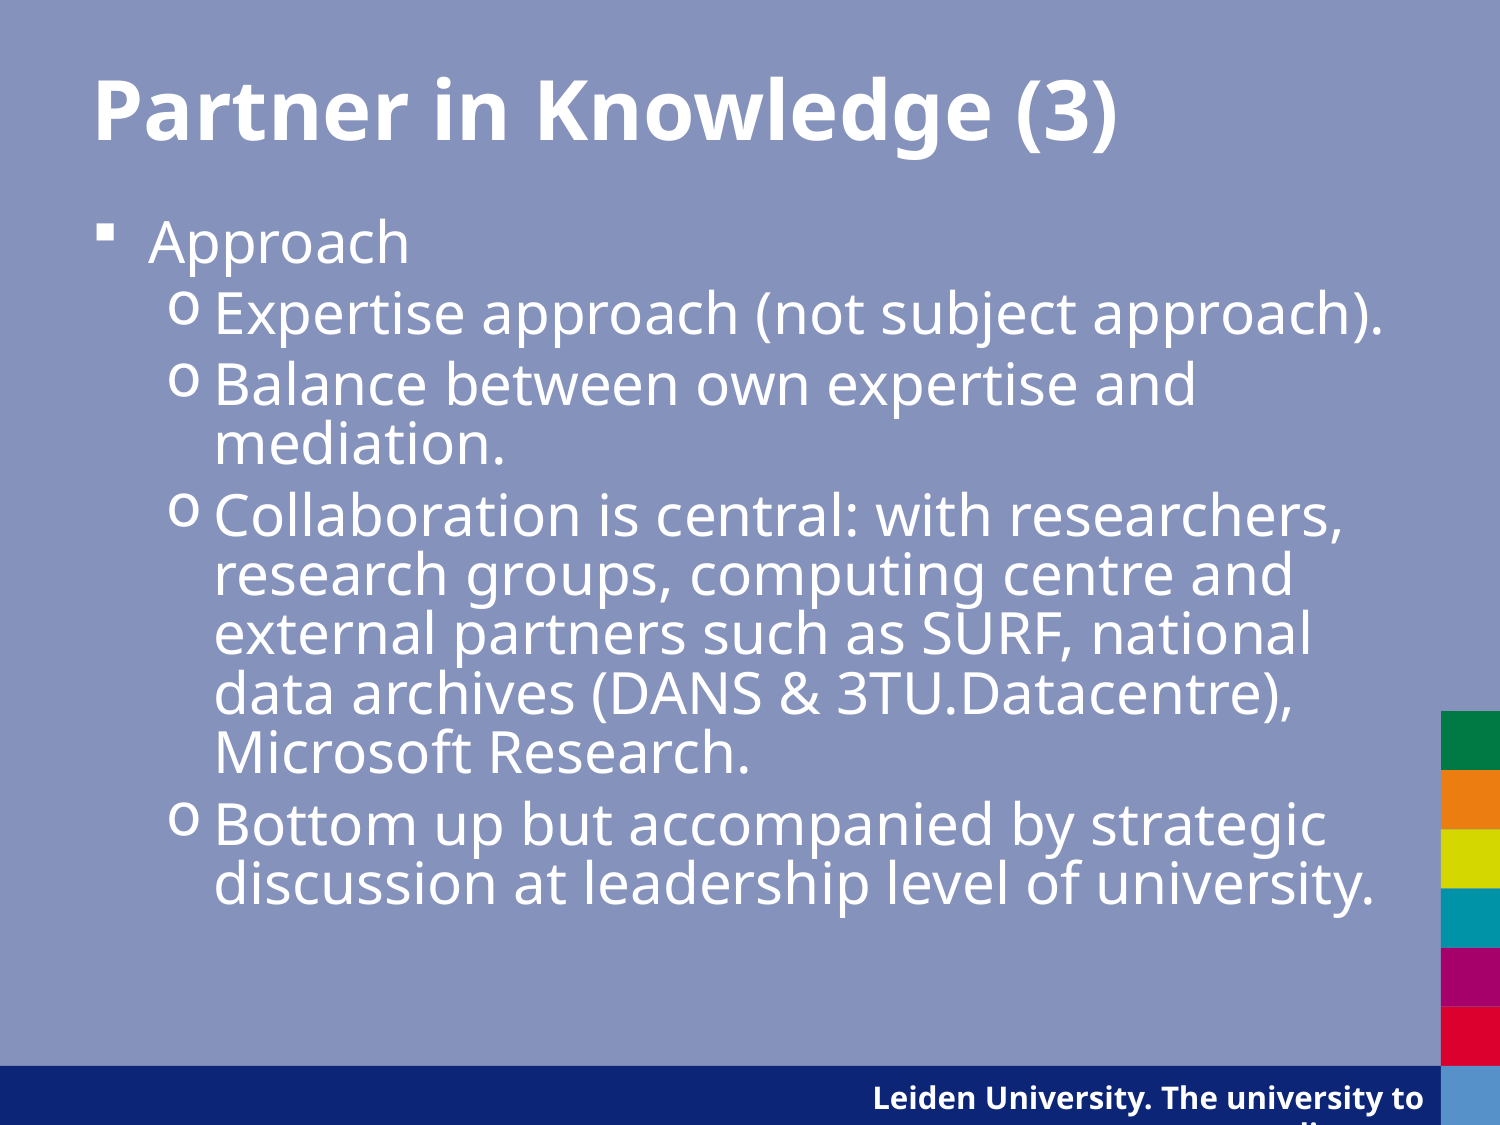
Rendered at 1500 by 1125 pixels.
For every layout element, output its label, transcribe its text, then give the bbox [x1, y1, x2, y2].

title Partner in Knowledge (3) [76, 54, 1412, 159]
list Approach Expertise approach (not subject approach). Balance between own expertise and mediation. Collaboration is central: with researchers, research groups, computing centre and external partners such as SURF, national data archives (DANS & 3TU.Datacentre), Microsoft Research. Bottom up but accompanied by strategic discussion at leadership level of university. [76, 207, 1412, 965]
